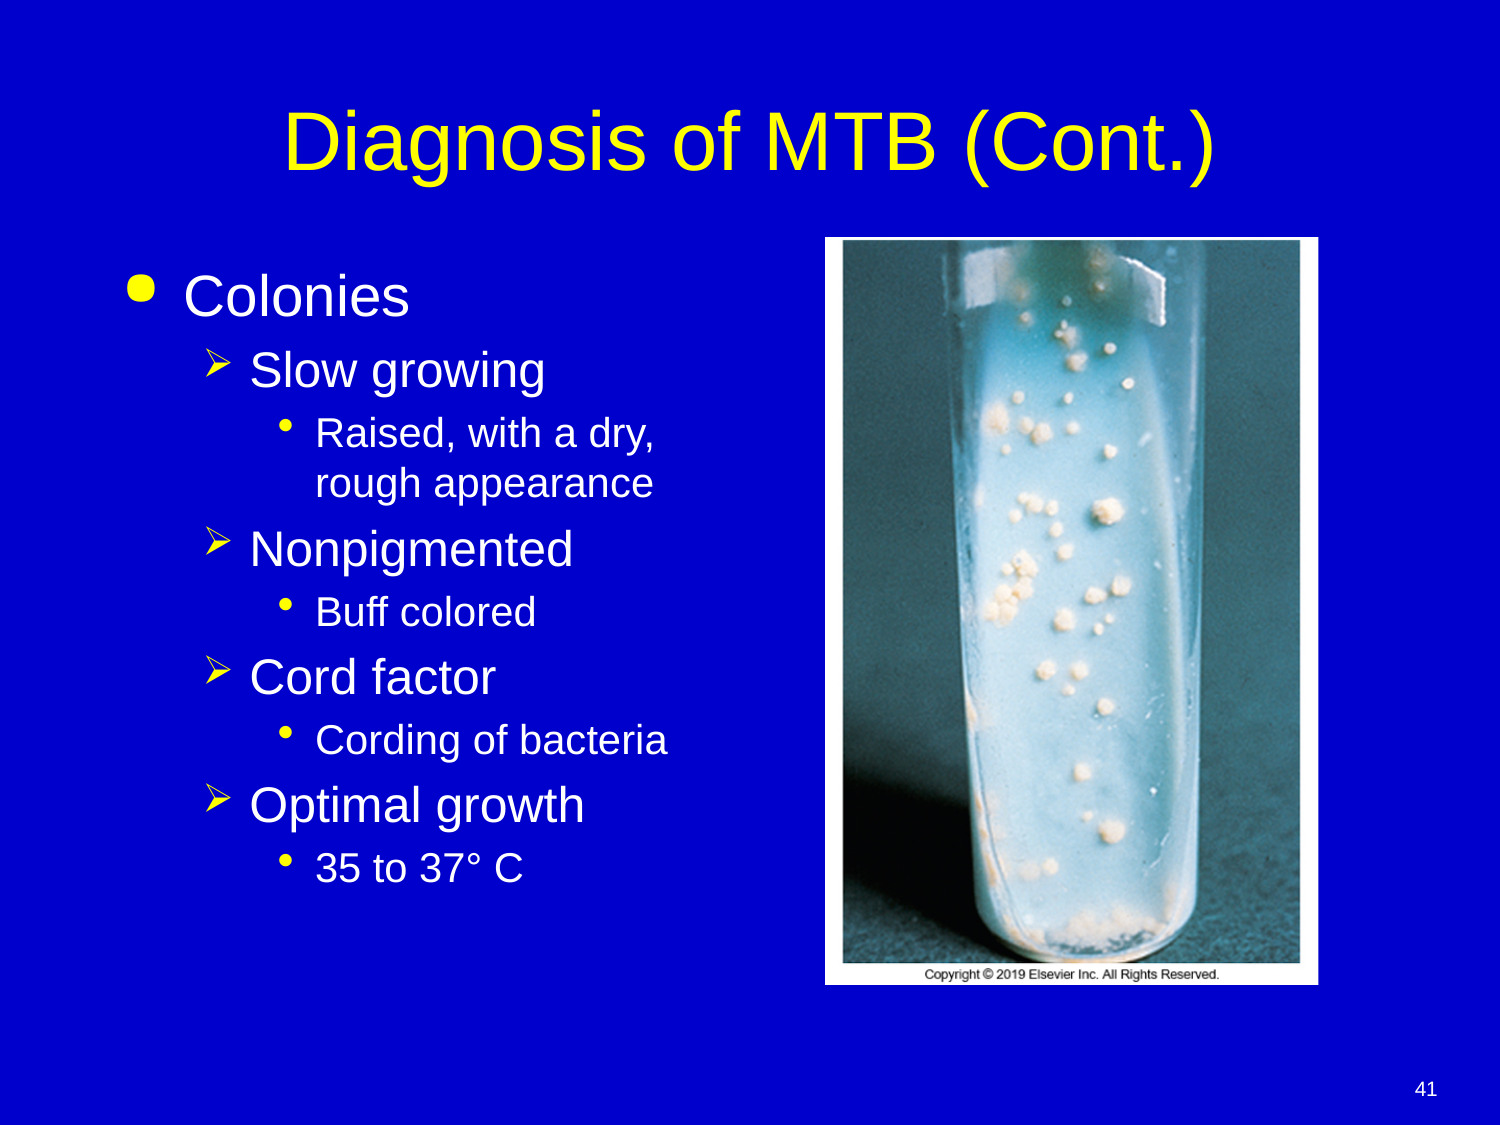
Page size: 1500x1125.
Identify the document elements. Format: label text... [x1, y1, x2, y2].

picture [824, 237, 1319, 985]
list Colonies Slow growing Raised, with a dry, rough appearance Nonpigmented Buff colored Cord factor Cording of bacteria Optimal growth 35 to 37° C [111, 249, 738, 982]
title Diagnosis of MTB (Cont.) [112, 37, 1388, 238]
